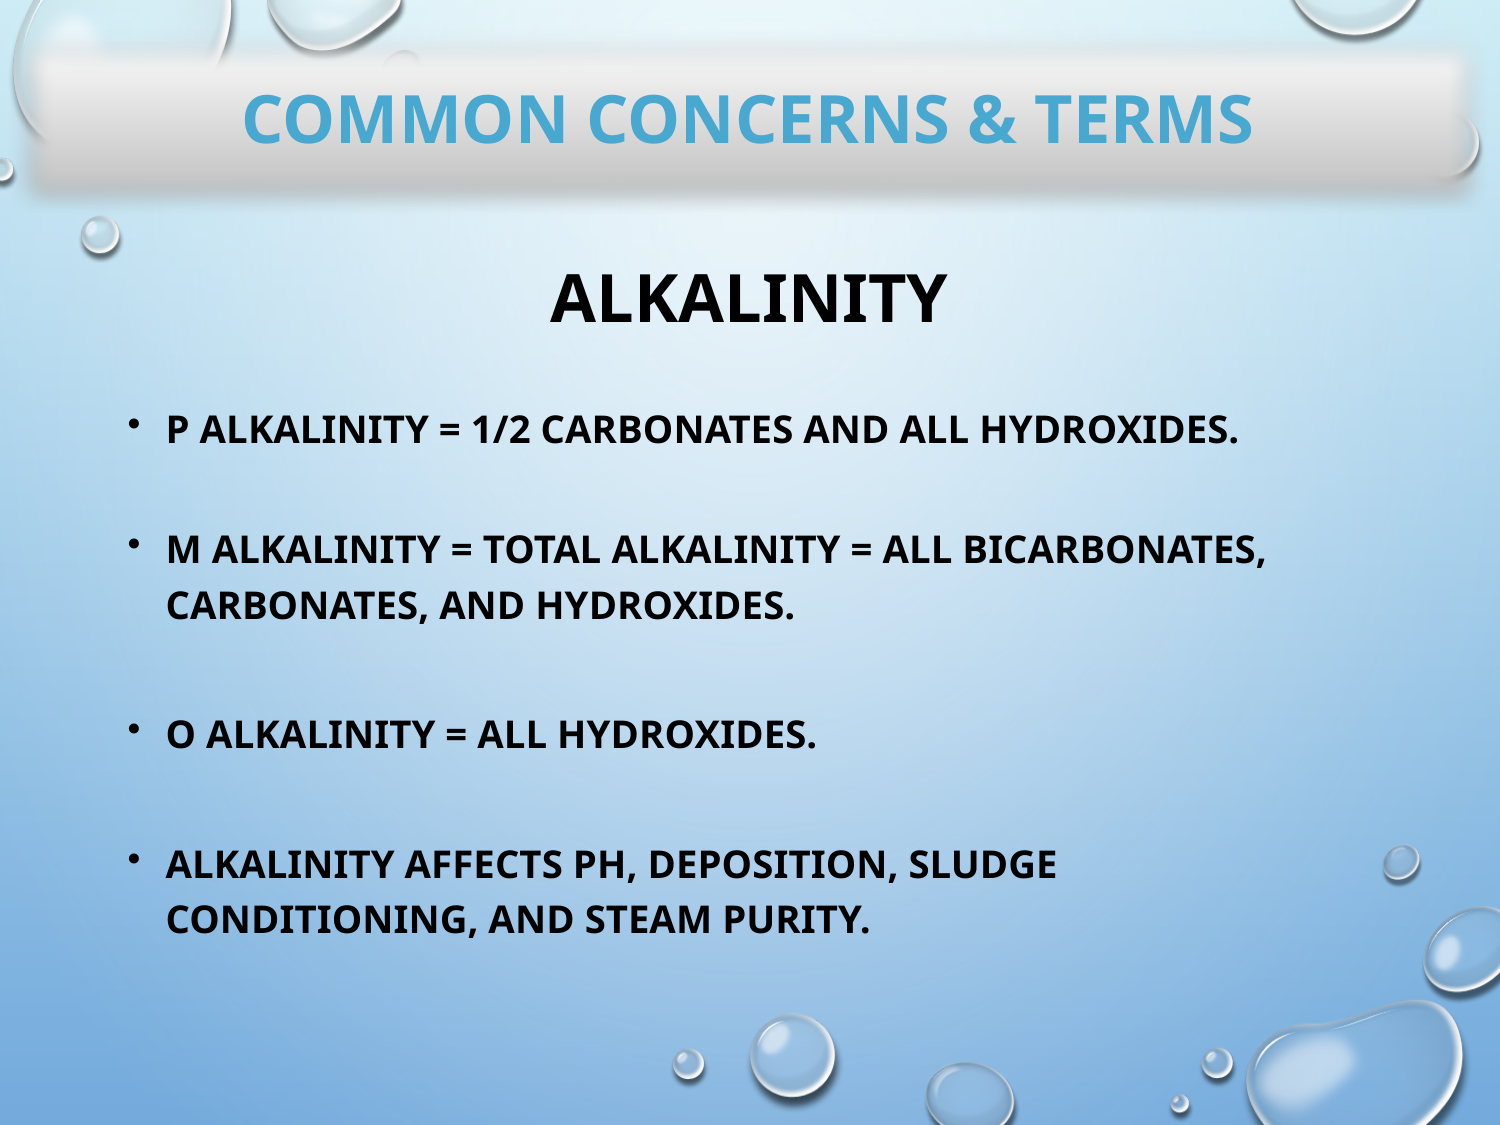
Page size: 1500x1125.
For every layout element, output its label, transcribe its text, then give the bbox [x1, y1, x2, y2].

picture [0, 0, 1500, 1125]
title Alkalinity [312, 237, 1188, 364]
list P Alkalinity = 1/2 carbonates and all hydroxides. M Alkalinity = Total Alkalinity = All bicarbonates, carbonates, and hydroxides. O Alkalinity = All hydroxides. Alkalinity affects pH, deposition, sludge conditioning, and steam purity. [112, 388, 1388, 950]
text_box Common concerns & terms [50, 71, 1451, 177]
